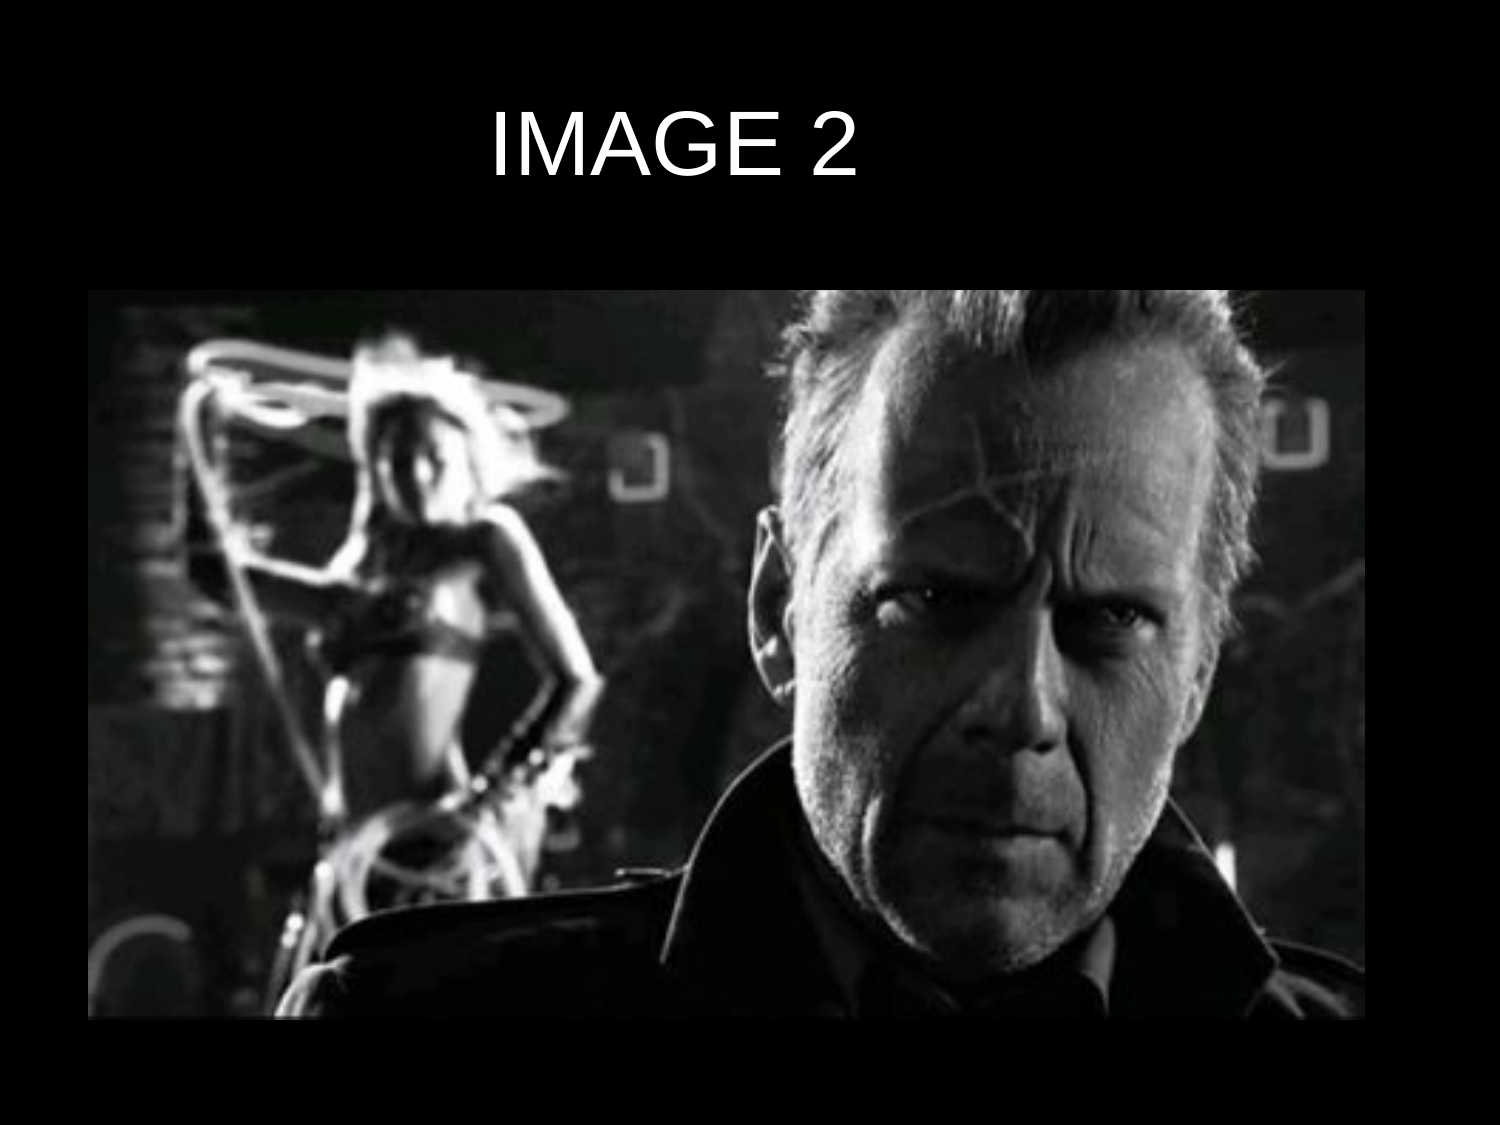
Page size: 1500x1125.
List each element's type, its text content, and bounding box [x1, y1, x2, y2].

picture [88, 290, 1365, 1020]
title IMAGE 2 [0, 44, 1351, 233]
